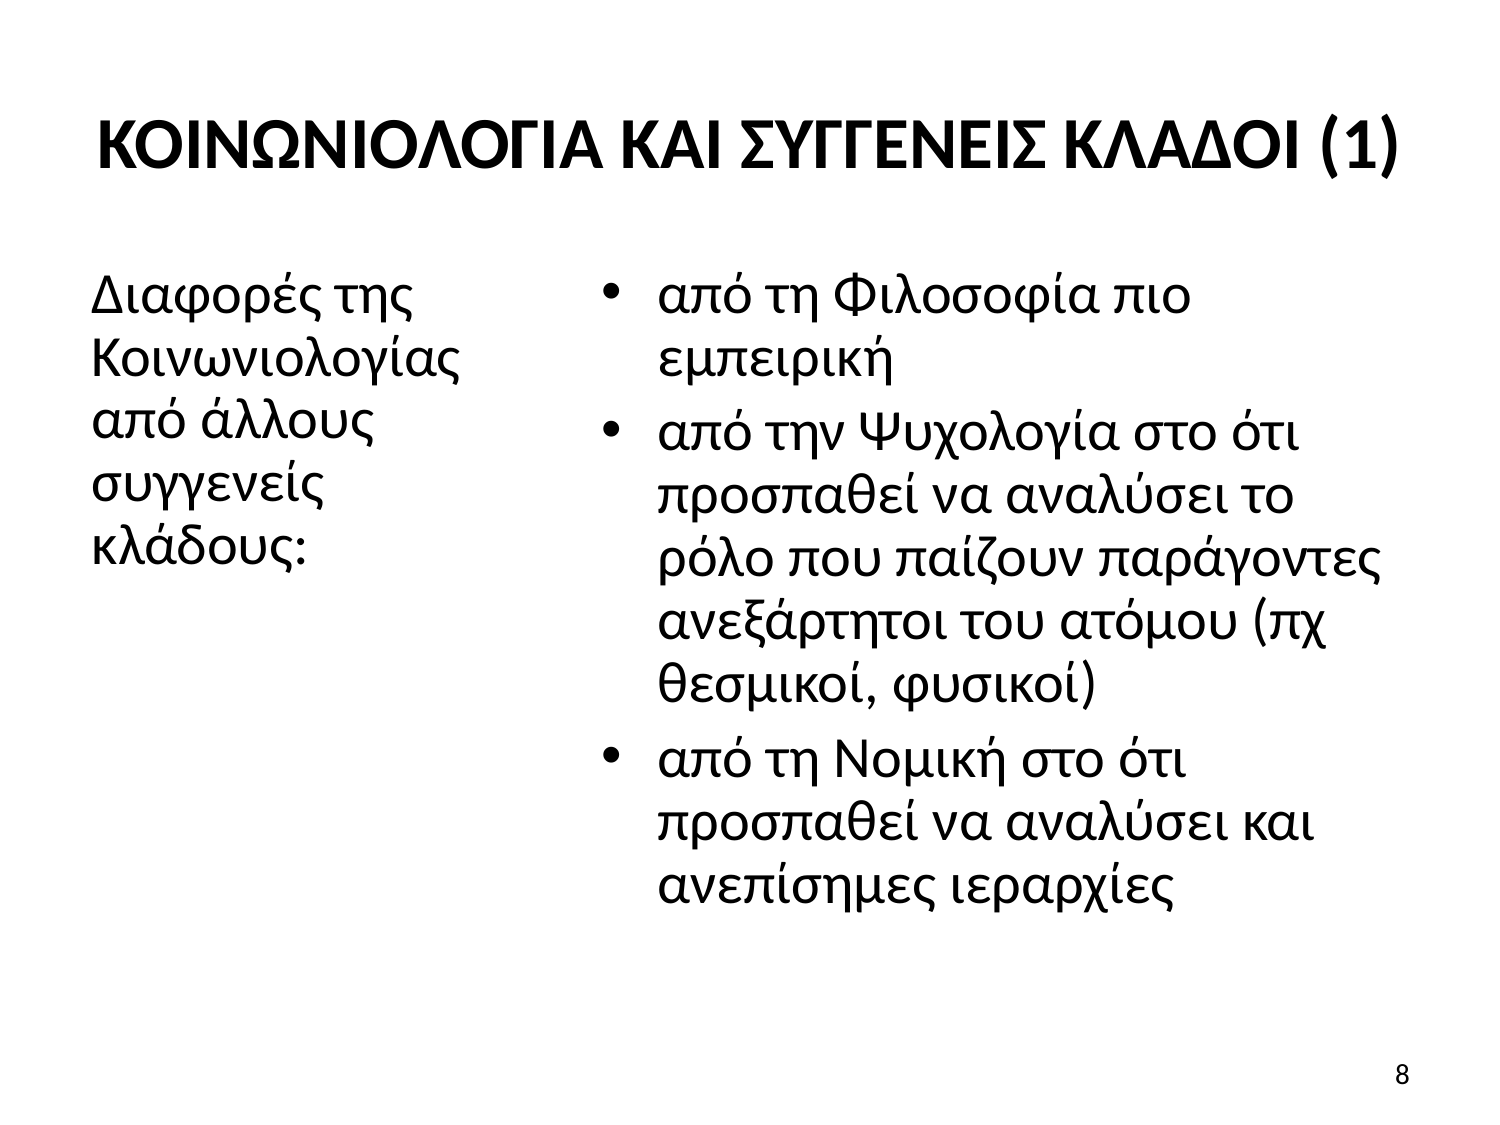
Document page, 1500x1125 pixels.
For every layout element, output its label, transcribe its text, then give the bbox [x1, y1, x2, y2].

list από τη Φιλοσοφία πιο εμπειρική από την Ψυχολογία στο ότι προσπαθεί να αναλύσει το ρόλο που παίζουν παράγοντες ανεξάρτητοι του ατόμου (πχ θεσμικοί, φυσικοί) από τη Νομική στο ότι προσπαθεί να αναλύσει και ανεπίσημες ιεραρχίες [586, 255, 1425, 1012]
slide_number 8 [1074, 1042, 1425, 1103]
list Διαφορές της Κοινωνιολογίας από άλλους συγγενείς κλάδους: [76, 255, 571, 1012]
title ΚΟΙΝΩΝΙΟΛΟΓΙΑ ΚΑΙ ΣΥΓΓΕΝΕΙΣ ΚΛΑΔΟΙ (1) [75, 44, 1425, 233]
